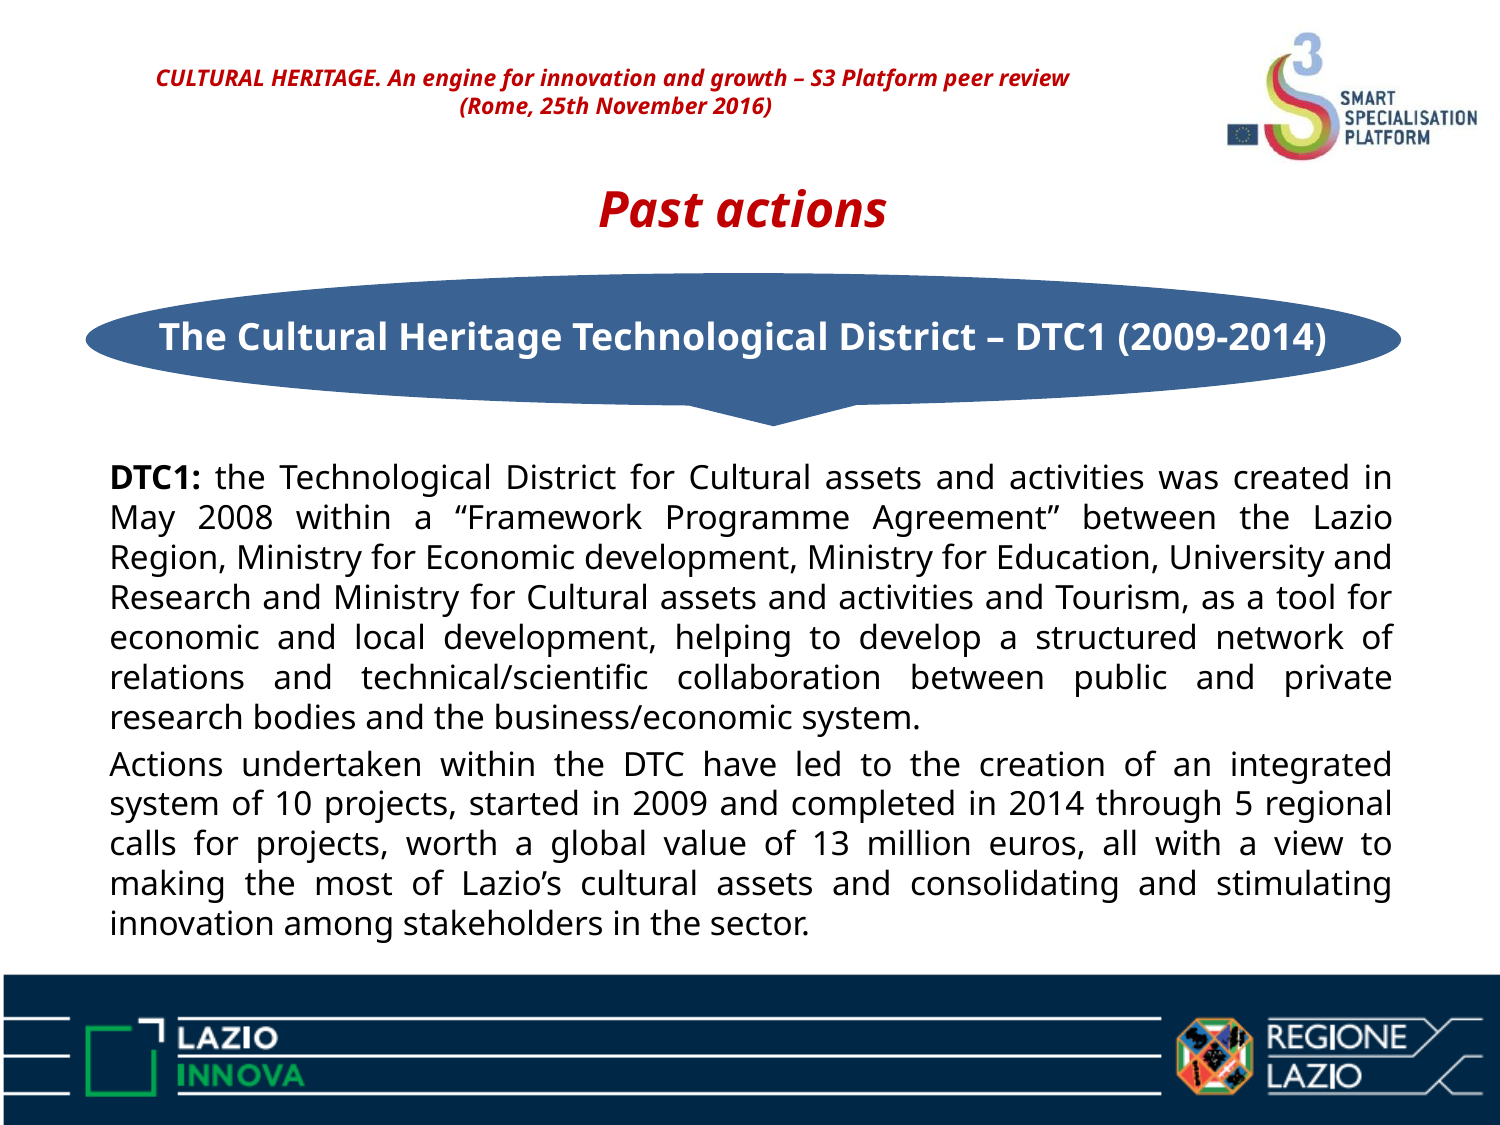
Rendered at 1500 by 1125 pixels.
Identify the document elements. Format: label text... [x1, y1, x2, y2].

text_box Past actions [1, 157, 1485, 258]
subtitle DTC1: the Technological District for Cultural assets and activities was created in May 2008 within a “Framework Programme Agreement” between the Lazio Region, Ministry for Economic development, Ministry for Education, University and Research and Ministry for Cultural assets and activities and Tourism, as a tool for economic and local development, helping to develop a structured network of relations and technical/scientific collaboration between public and private research bodies and the business/economic system. Actions undertaken within the DTC have led to the creation of an integrated system of 10 projects, started in 2009 and completed in 2014 through 5 regional calls for projects, worth a global value of 13 million euros, all with a view to making the most of Lazio’s cultural assets and consolidating and stimulating innovation among stakeholders in the sector. [94, 449, 1411, 912]
picture [1210, 6, 1497, 185]
text_box CULTURAL HERITAGE. An engine for innovation and growth – S3 Platform peer review (Rome, 25th November 2016) [1, 56, 1205, 126]
text_box The Cultural Heritage Technological District – DTC1 (2009-2014) [85, 273, 1402, 427]
picture [3, 968, 1500, 1125]
